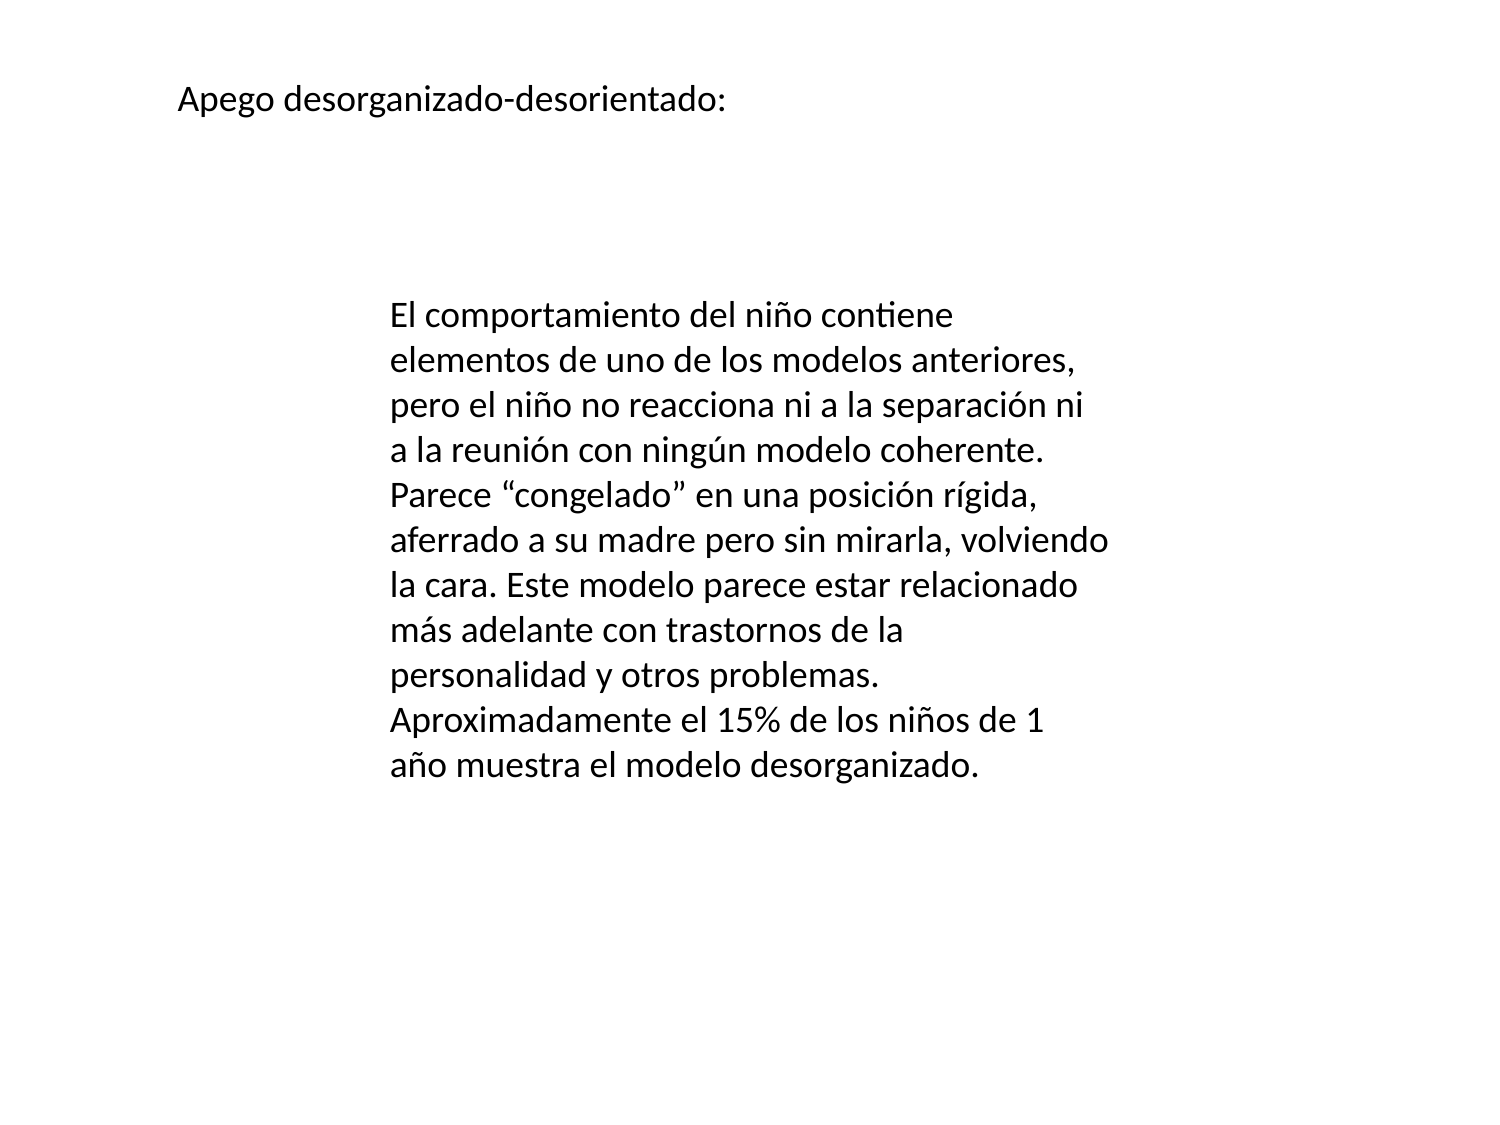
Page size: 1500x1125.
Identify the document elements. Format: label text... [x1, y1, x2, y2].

text_box Apego desorganizado-desorientado: [162, 66, 751, 127]
text_box El comportamiento del niño contiene elementos de uno de los modelos anteriores, pero el niño no reacciona ni a la separación ni a la reunión con ningún modelo coherente. Parece “congelado” en una posición rígida, aferrado a su madre pero sin mirarla, volviendo la cara. Este modelo parece estar relacionado más adelante con trastornos de la personalidad y otros problemas. Aproximadamente el 15% de los niños de 1 año muestra el modelo desorganizado. [374, 282, 1125, 792]
